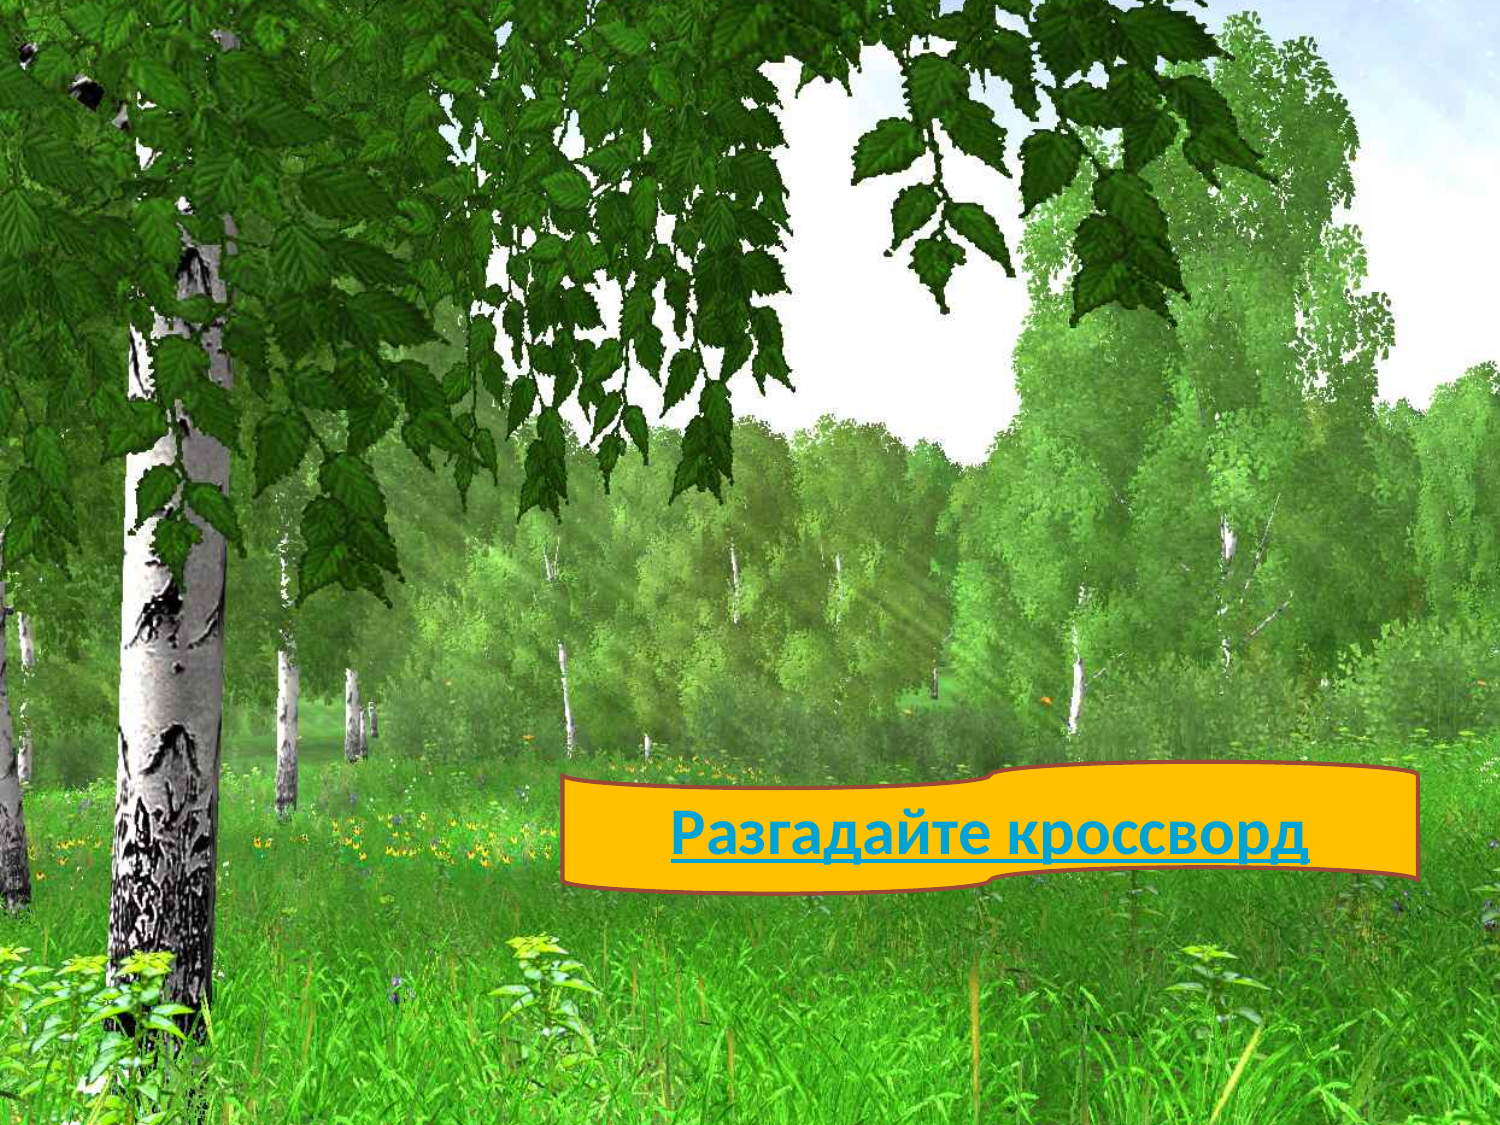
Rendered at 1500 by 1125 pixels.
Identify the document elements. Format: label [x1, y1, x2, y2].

list [0, 0, 1500, 1125]
